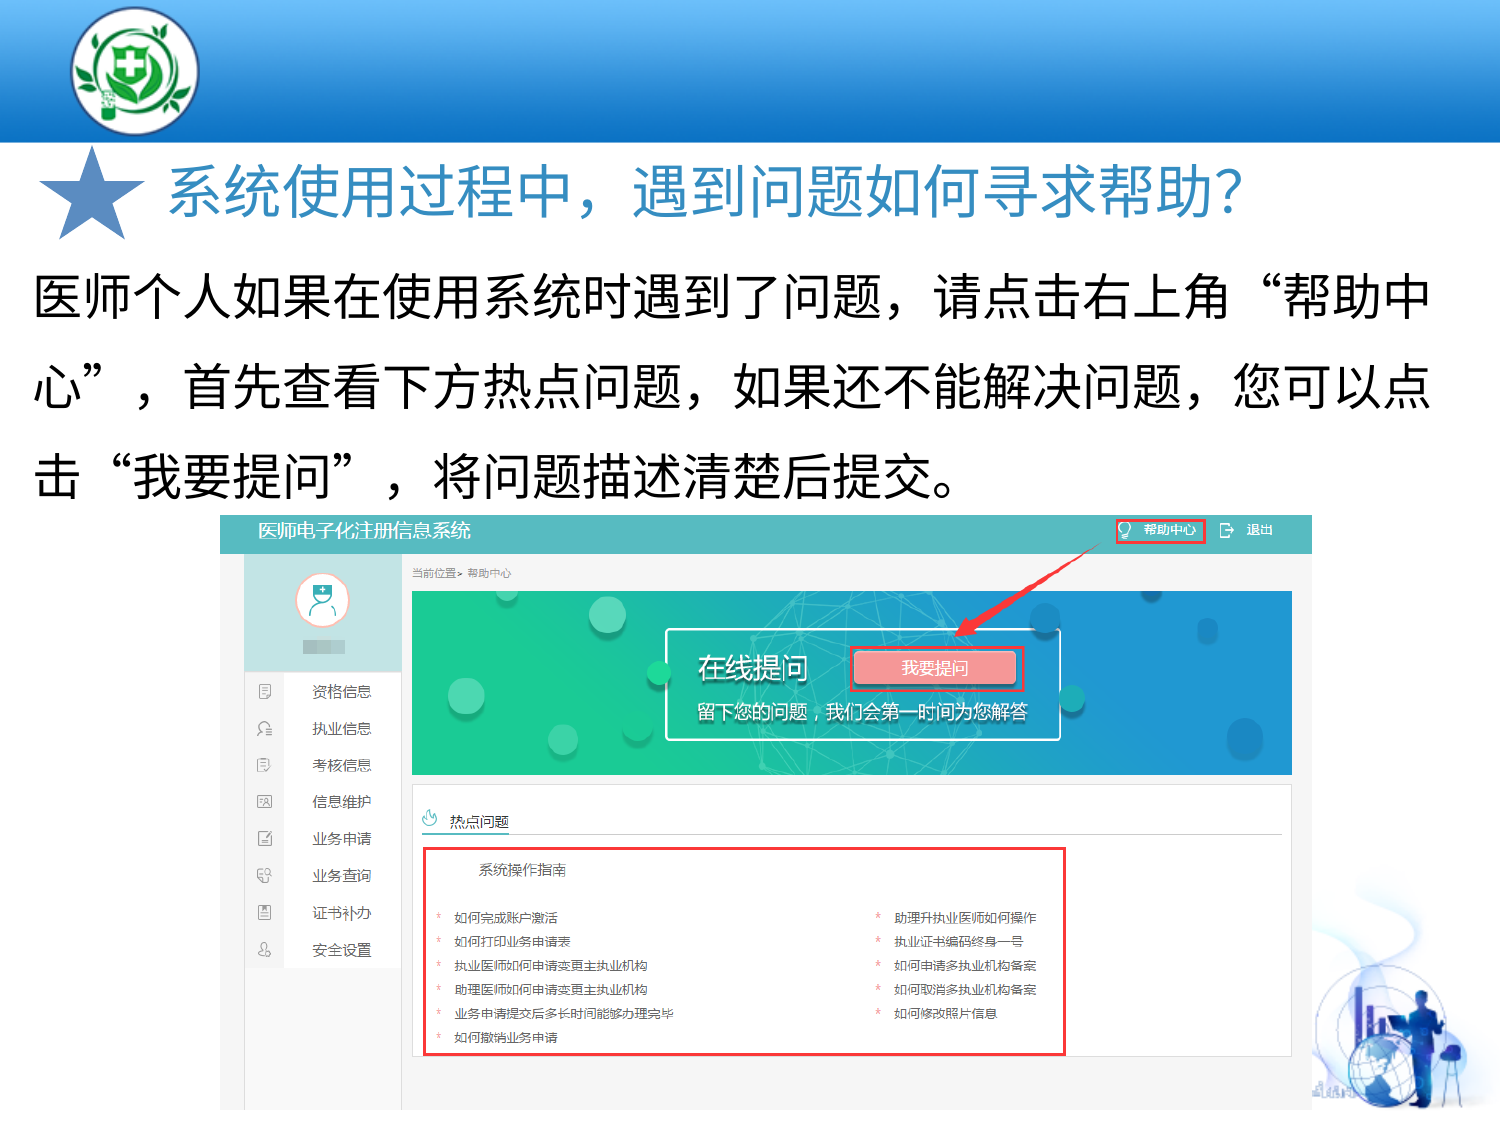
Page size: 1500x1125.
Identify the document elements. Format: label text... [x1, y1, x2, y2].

text_box [36, 142, 148, 242]
list 系统使用过程中，遇到问题如何寻求帮助？ 医师个人如果在使用系统时遇到了问题，请点击右上角“帮助中心”，首先查看下方热点问题，如果还不能解决问题，您可以点击“我要提问”，将问题描述清楚后提交。 [17, 112, 1491, 870]
picture [0, 0, 1500, 1125]
